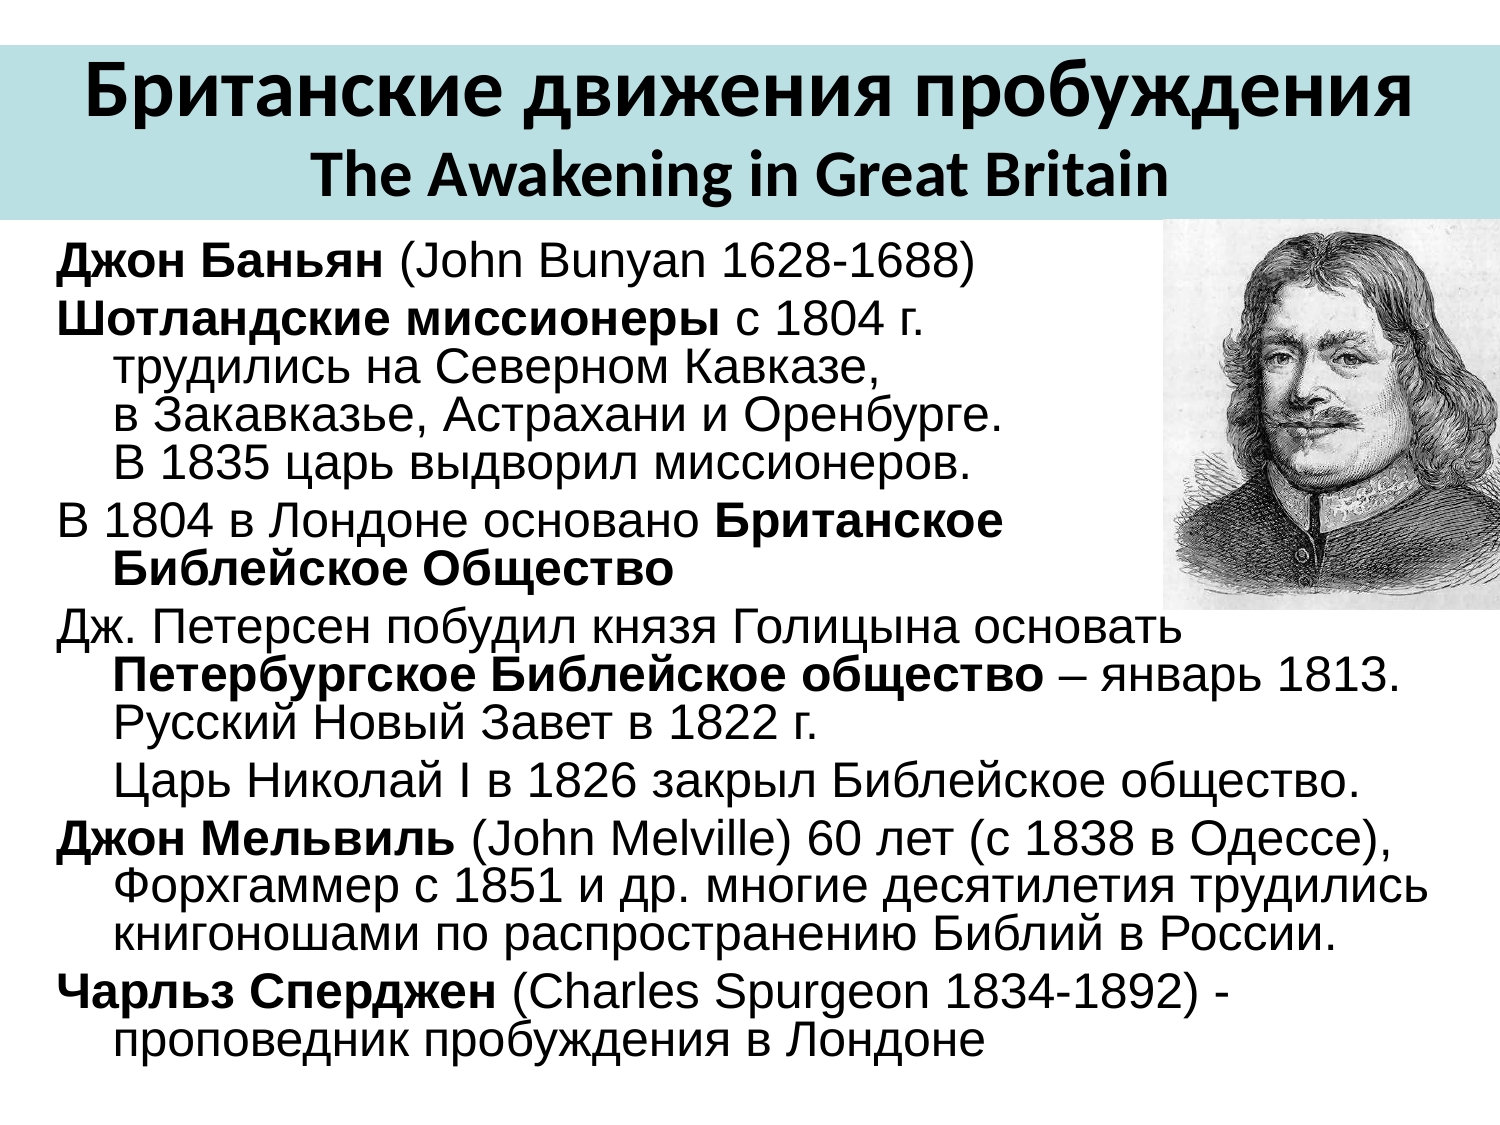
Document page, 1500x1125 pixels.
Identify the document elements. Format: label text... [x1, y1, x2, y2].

list Джон Баньян (John Bunyan 1628-1688) Шотландские миссионеры с 1804 г. трудились на Северном Кавказе, в Закавказье, Астрахани и Оренбурге. В 1835 царь выдворил миссионеров. В 1804 в Лондоне основано Британское Библейское Общество Дж. Петерсен побудил князя Голицына основать Петербургское Библейское общество – январь 1813. Русский Новый Завет в 1822 г. Царь Николай I в 1826 закрыл Библейское общество. Джон Мельвиль (John Melville) 60 лет (с 1838 в Одессе), Форхгаммер с 1851 и др. многие десятилетия трудились книгоношами по распространению Библий в России. Чарльз Сперджен (Charles Spurgeon 1834-1892) - проповедник пробуждения в Лондоне [41, 231, 1500, 1125]
title Британские движения пробуждения The Awakening in Great Britain [0, 45, 1500, 220]
picture [1163, 219, 1500, 611]
